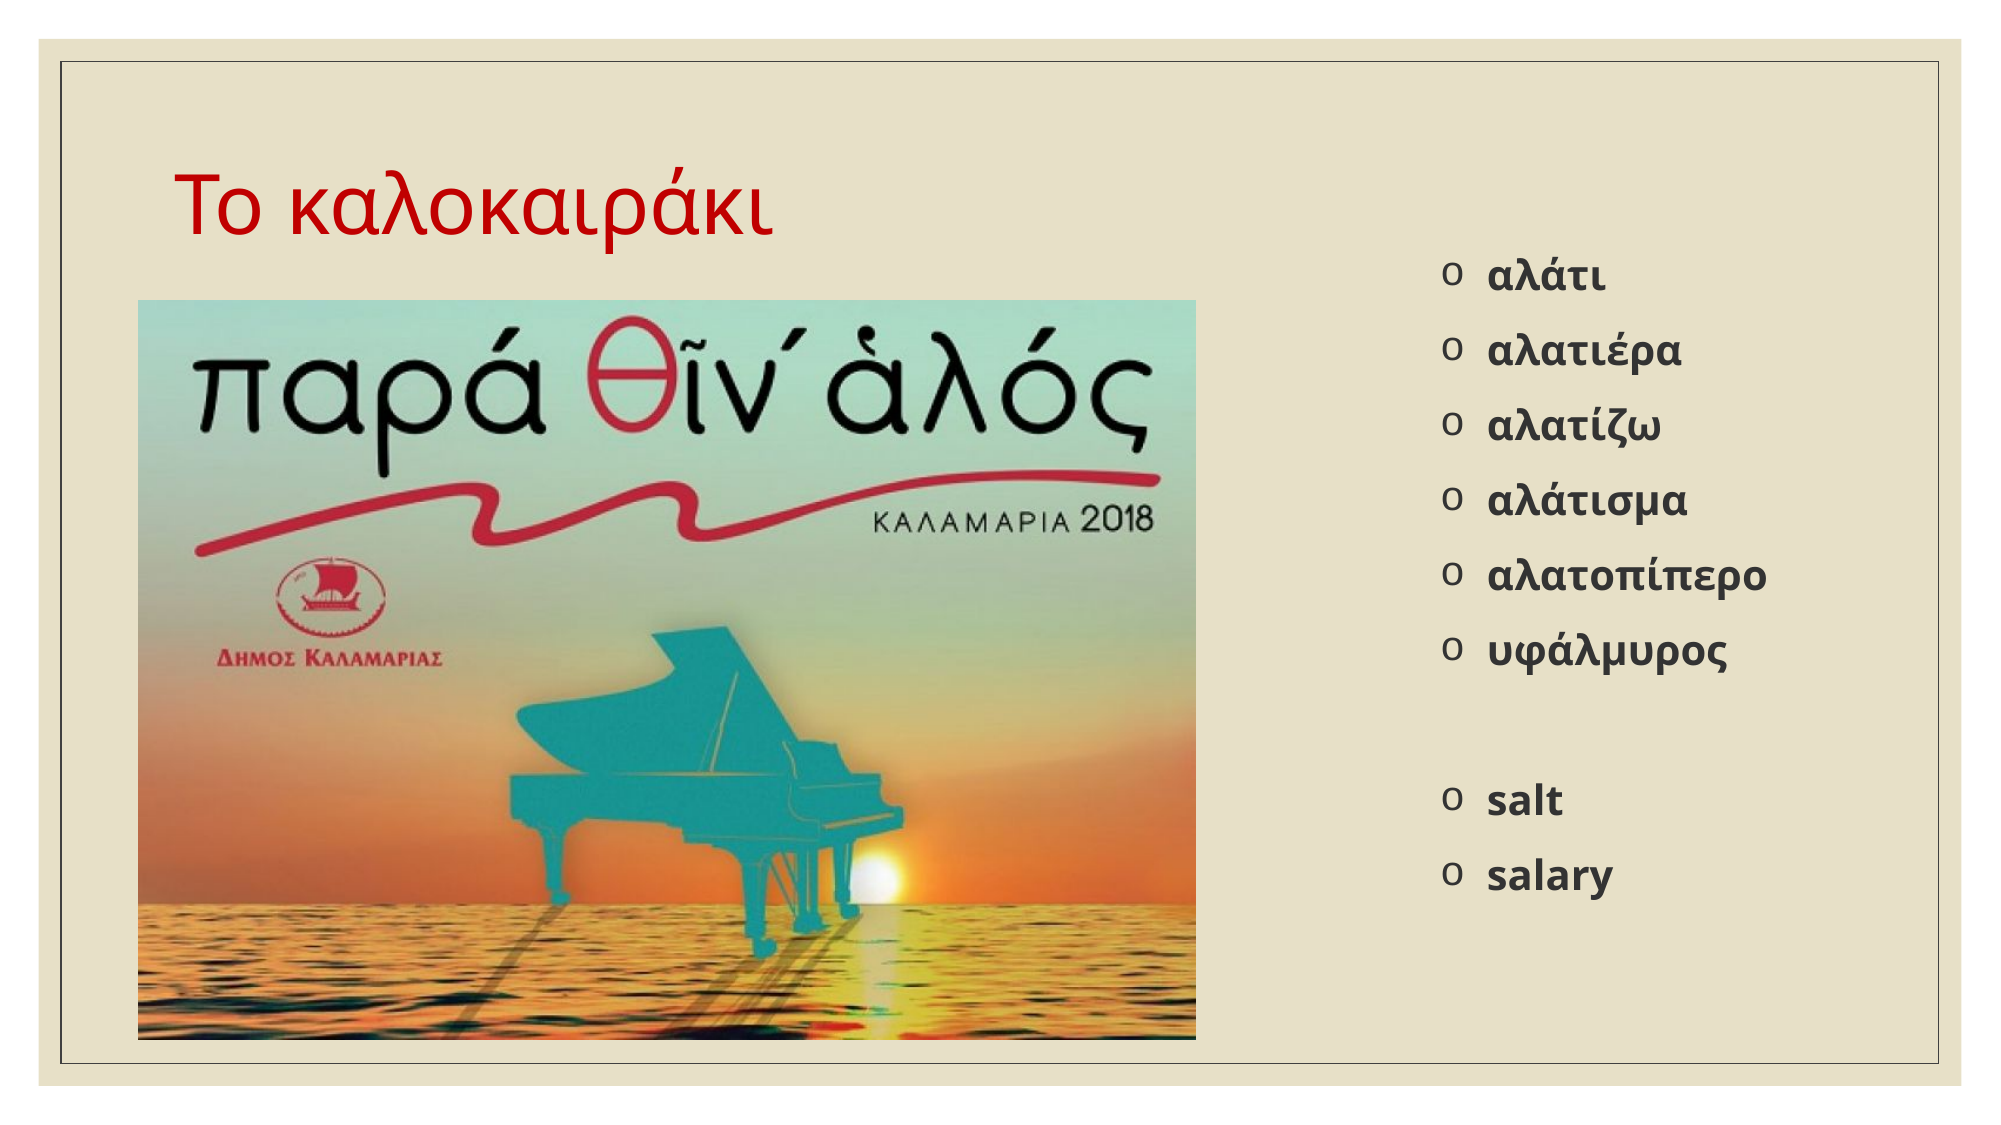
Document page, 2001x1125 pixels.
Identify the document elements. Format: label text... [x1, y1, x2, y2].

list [138, 300, 1196, 1040]
title Το καλοκαιράκι [159, 95, 1127, 296]
text_box αλάτι αλατιέρα αλατίζω αλάτισμα αλατοπίπερο υφάλμυρος salt salary [1425, 216, 1783, 1064]
